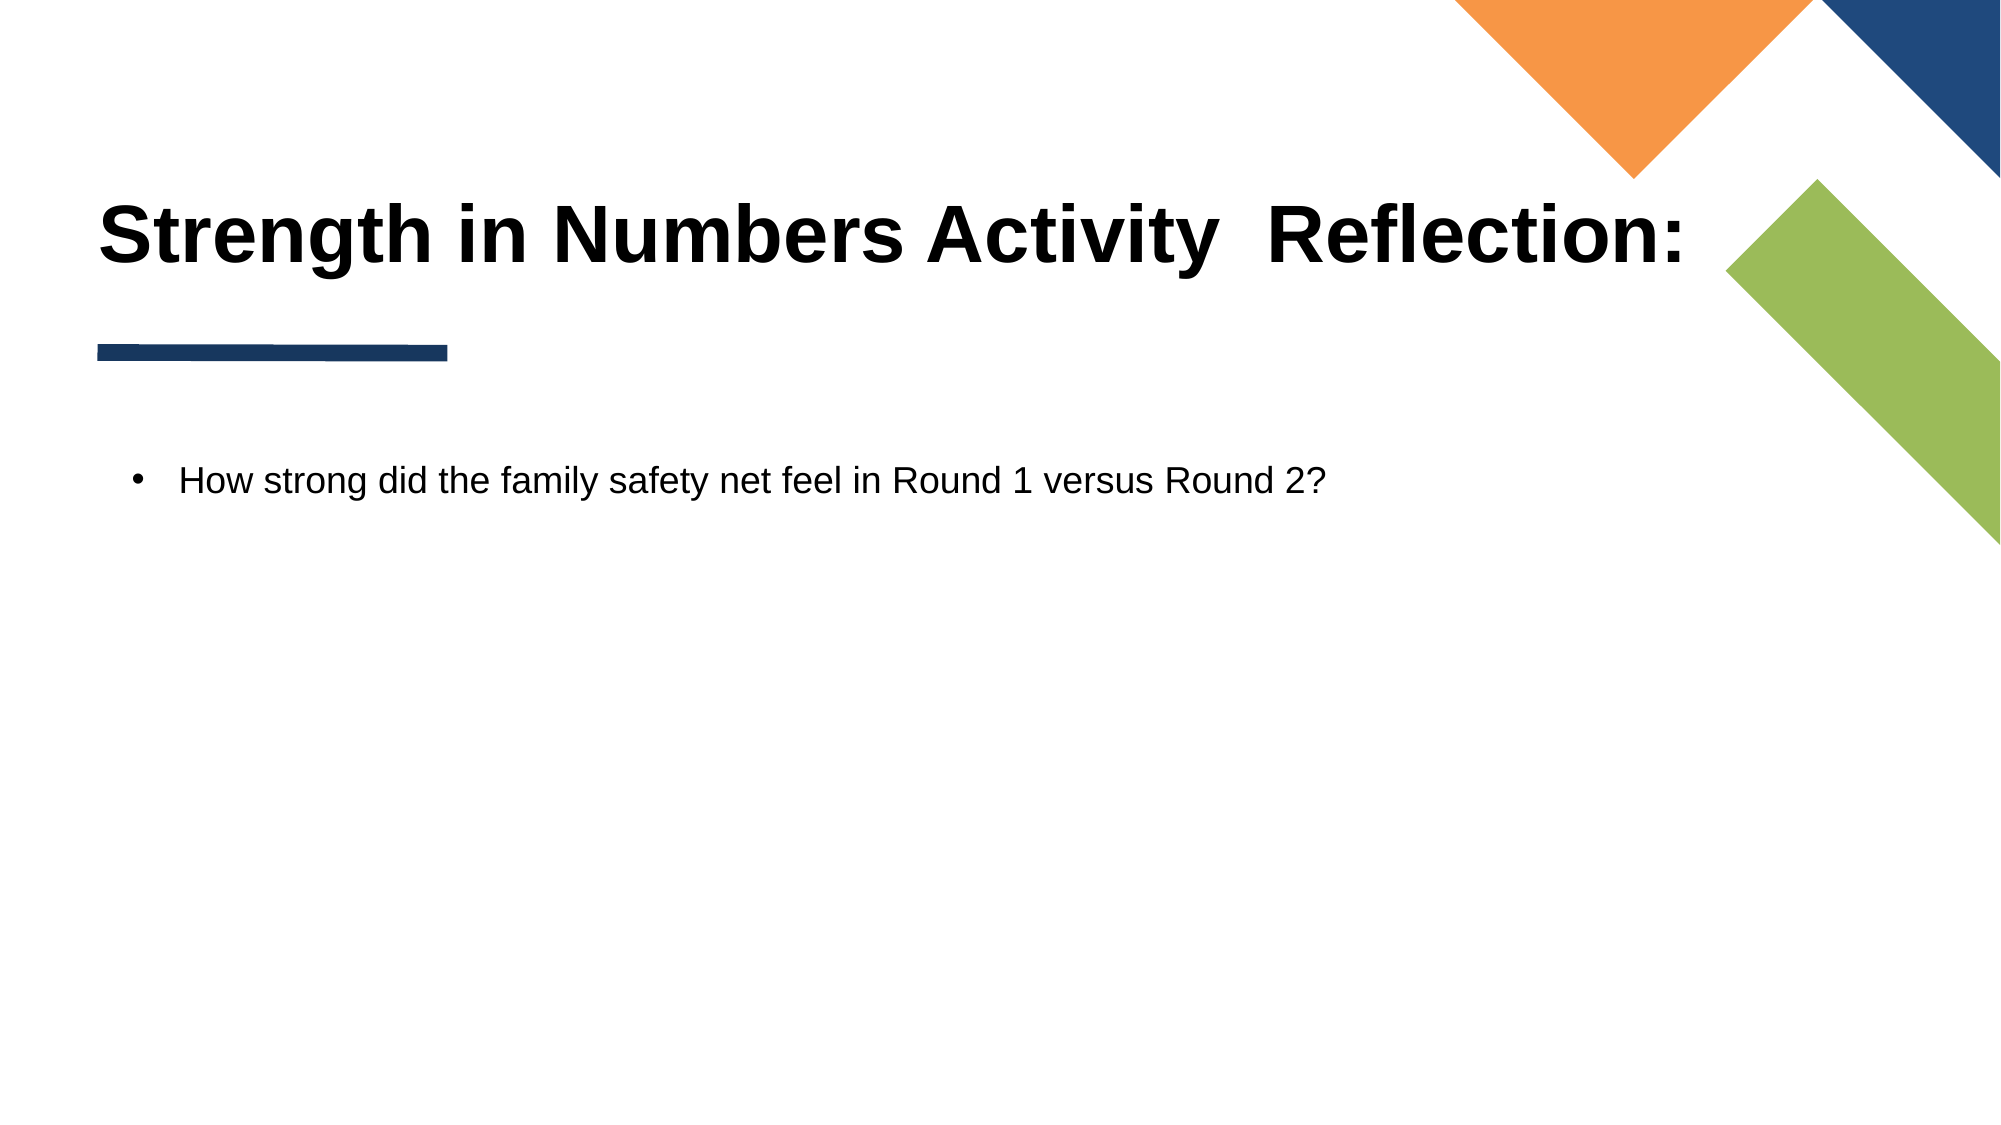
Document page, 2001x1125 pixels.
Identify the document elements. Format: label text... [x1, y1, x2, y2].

text_box How strong did the family safety net feel in Round 1 versus Round 2? [116, 448, 1565, 509]
title Strength in Numbers Activity Reflection: [98, 133, 1703, 379]
